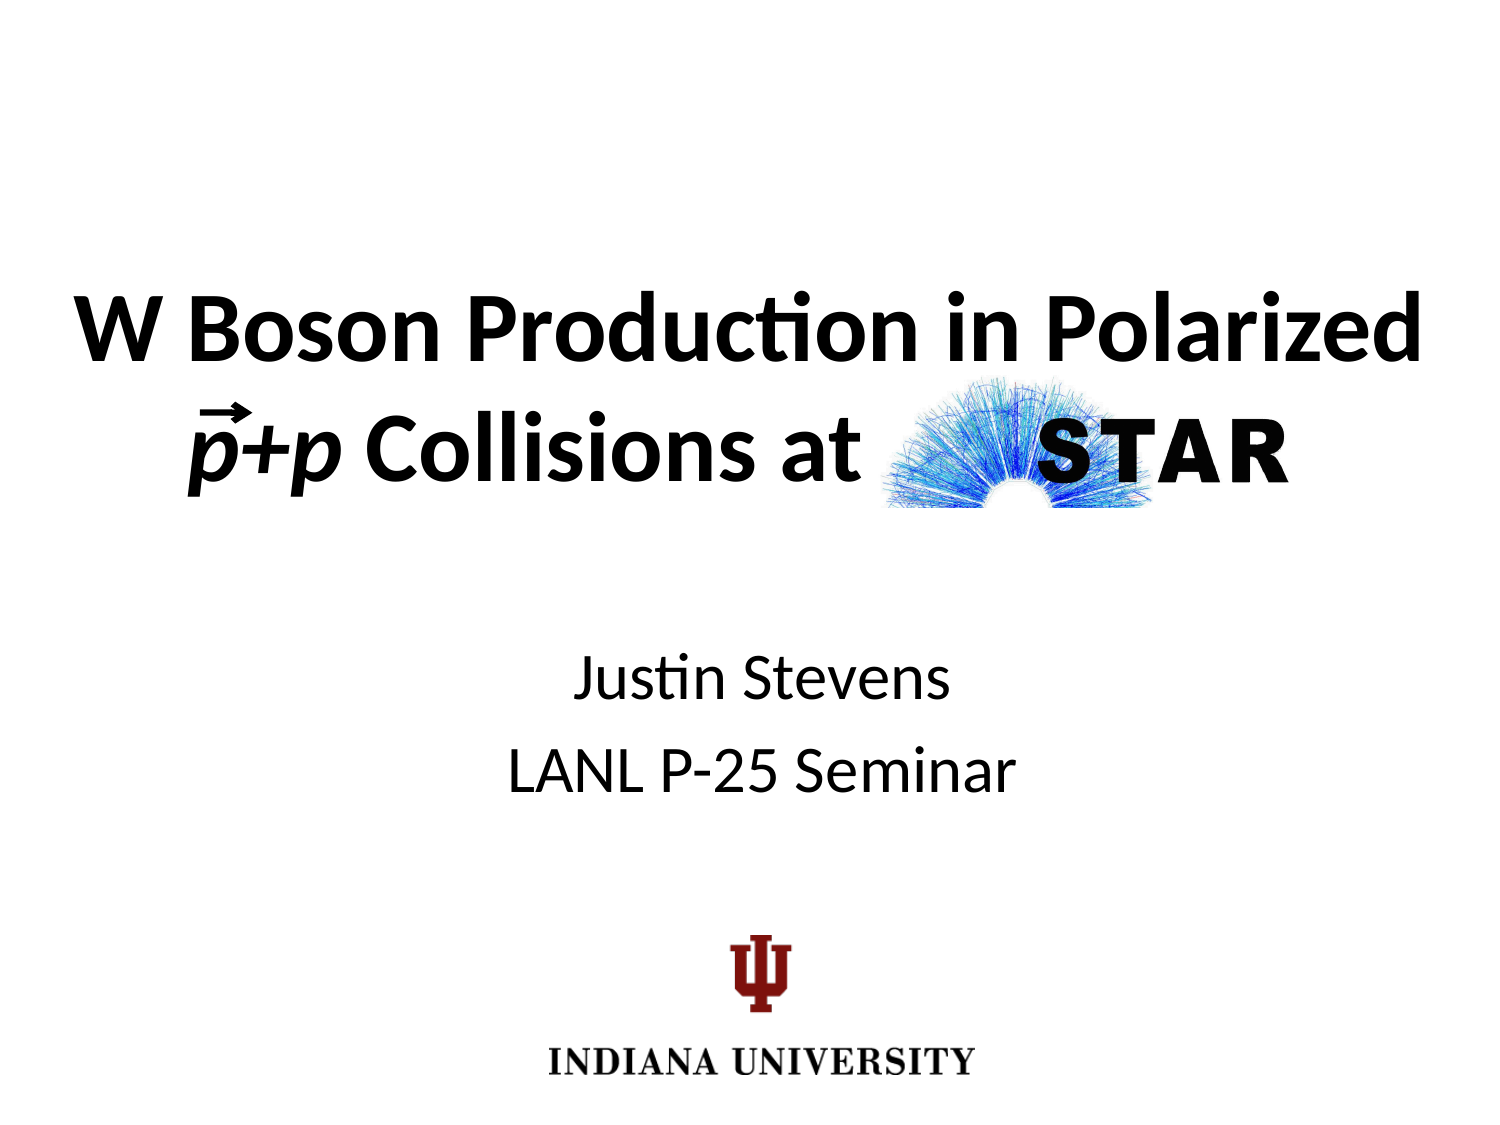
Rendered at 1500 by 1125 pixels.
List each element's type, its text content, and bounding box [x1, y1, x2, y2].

subtitle Justin Stevens LANL P-25 Seminar [237, 624, 1288, 850]
picture [549, 935, 976, 1076]
title W Boson Production in Polarized p+p Collisions at th [50, 224, 1450, 538]
picture [874, 374, 1313, 508]
